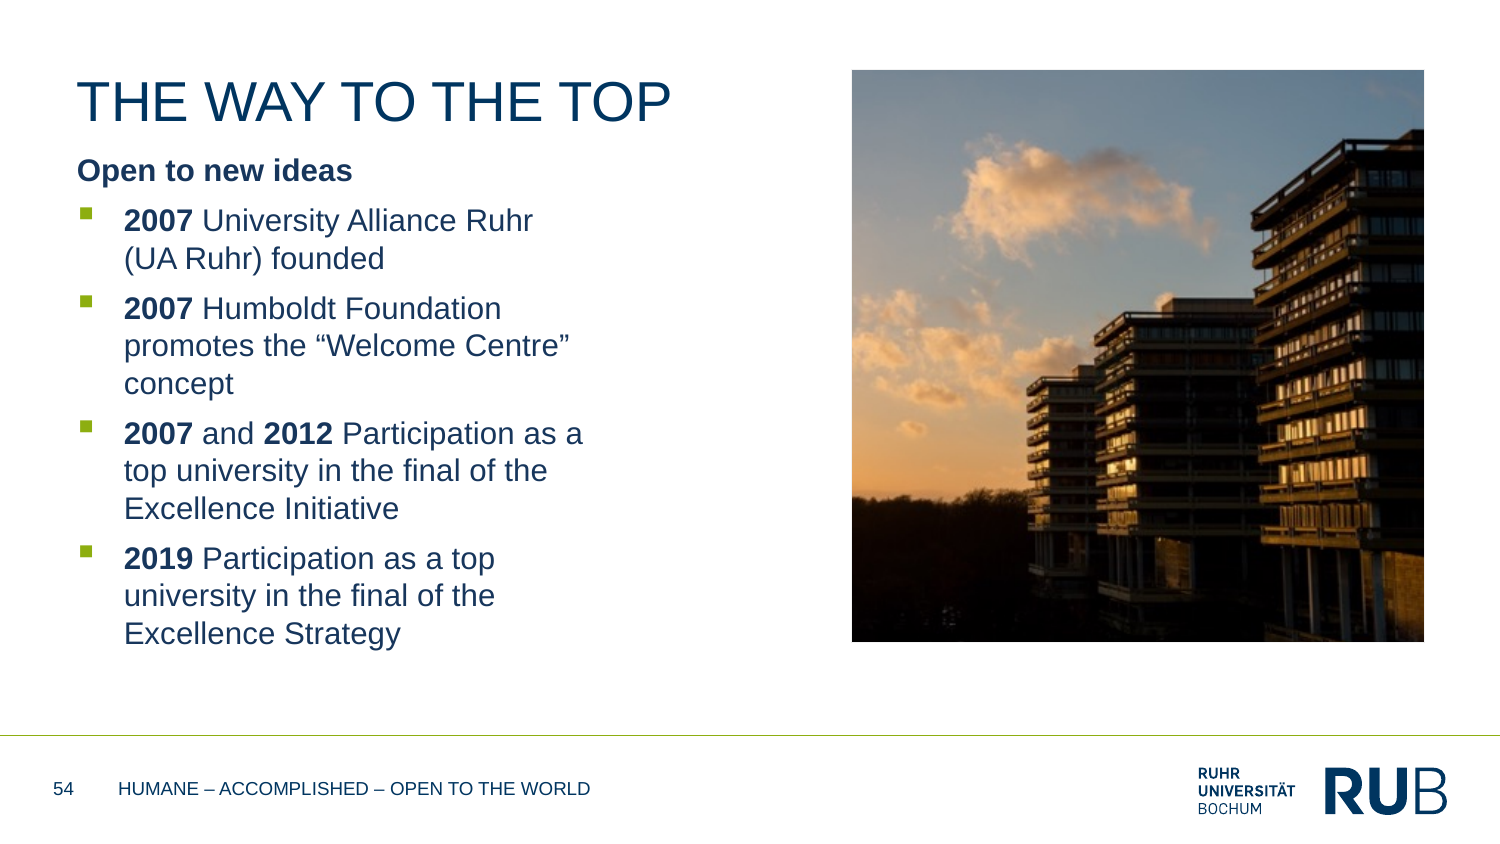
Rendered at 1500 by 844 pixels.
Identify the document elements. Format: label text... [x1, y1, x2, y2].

slide_number 54 [53, 779, 95, 798]
list Open to new ideas 2007 University Alliance Ruhr (UA Ruhr) founded 2007 Humboldt Foundation promotes the “Welcome Centre” concept 2007 and 2012 Participation as a top university in the final of the Excellence Initiative 2019 Participation as a top university in the final of the Excellence Strategy [76, 150, 609, 703]
picture [851, 69, 1425, 643]
title THE WAY TO THE TOP [76, 64, 1317, 142]
footer HUMANE – ACCOMPLISHED – OPEN TO THE WORLD [118, 779, 1152, 798]
